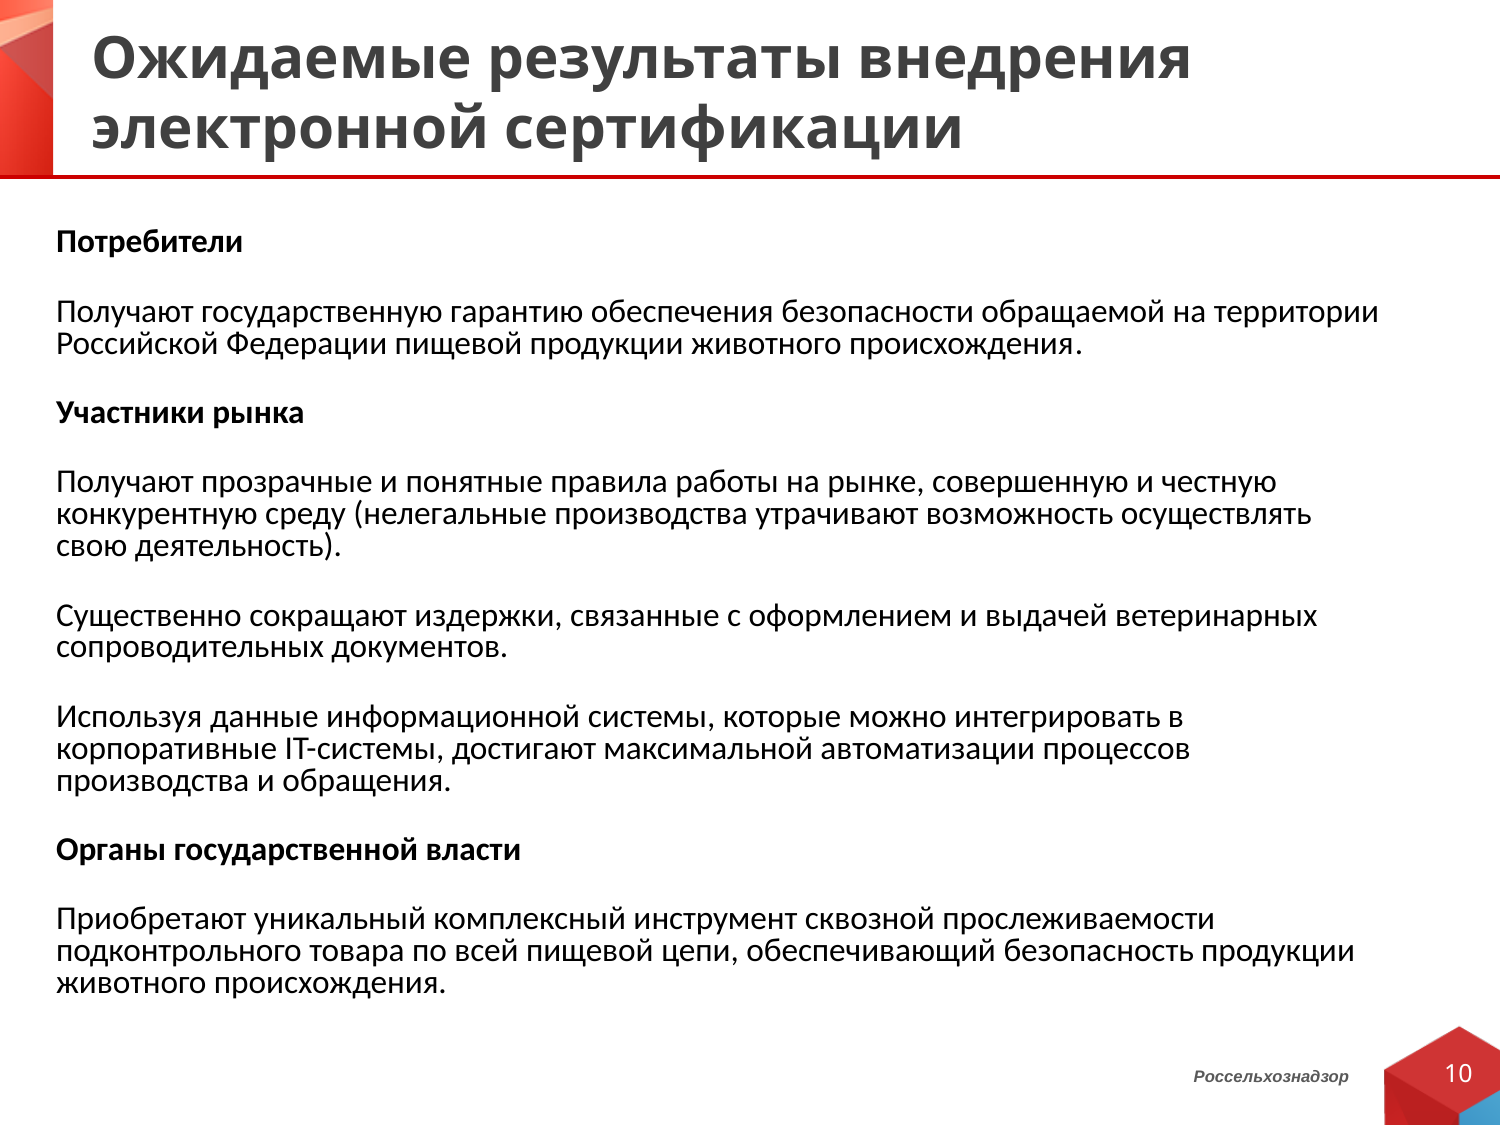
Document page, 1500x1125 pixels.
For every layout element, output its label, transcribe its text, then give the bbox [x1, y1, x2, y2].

picture [1269, 924, 1500, 1125]
picture [0, 0, 54, 176]
text_box Потребители Получают государственную гарантию обеспечения безопасности обращаемой на территории Российской Федерации пищевой продукции животного происхождения. Участники рынка Получают прозрачные и понятные правила работы на рынке, совершенную и честную конкурентную среду (нелегальные производства утрачивают возможность осуществлять свою деятельность). Существенно сокращают издержки, связанные с оформлением и выдачей ветеринарных сопроводительных документов. Используя данные информационной системы, которые можно интегрировать в корпоративные IT-системы, достигают максимальной автоматизации процессов производства и обращения. Органы государственной власти Приобретают уникальный комплексный инструмент сквозной прослеживаемости подконтрольного товара по всей пищевой цепи, обеспечивающий безопасность продукции животного происхождения. [41, 219, 1400, 1008]
text_box Ожидаемые результаты внедрения электронной сертификации [76, 1, 1500, 175]
